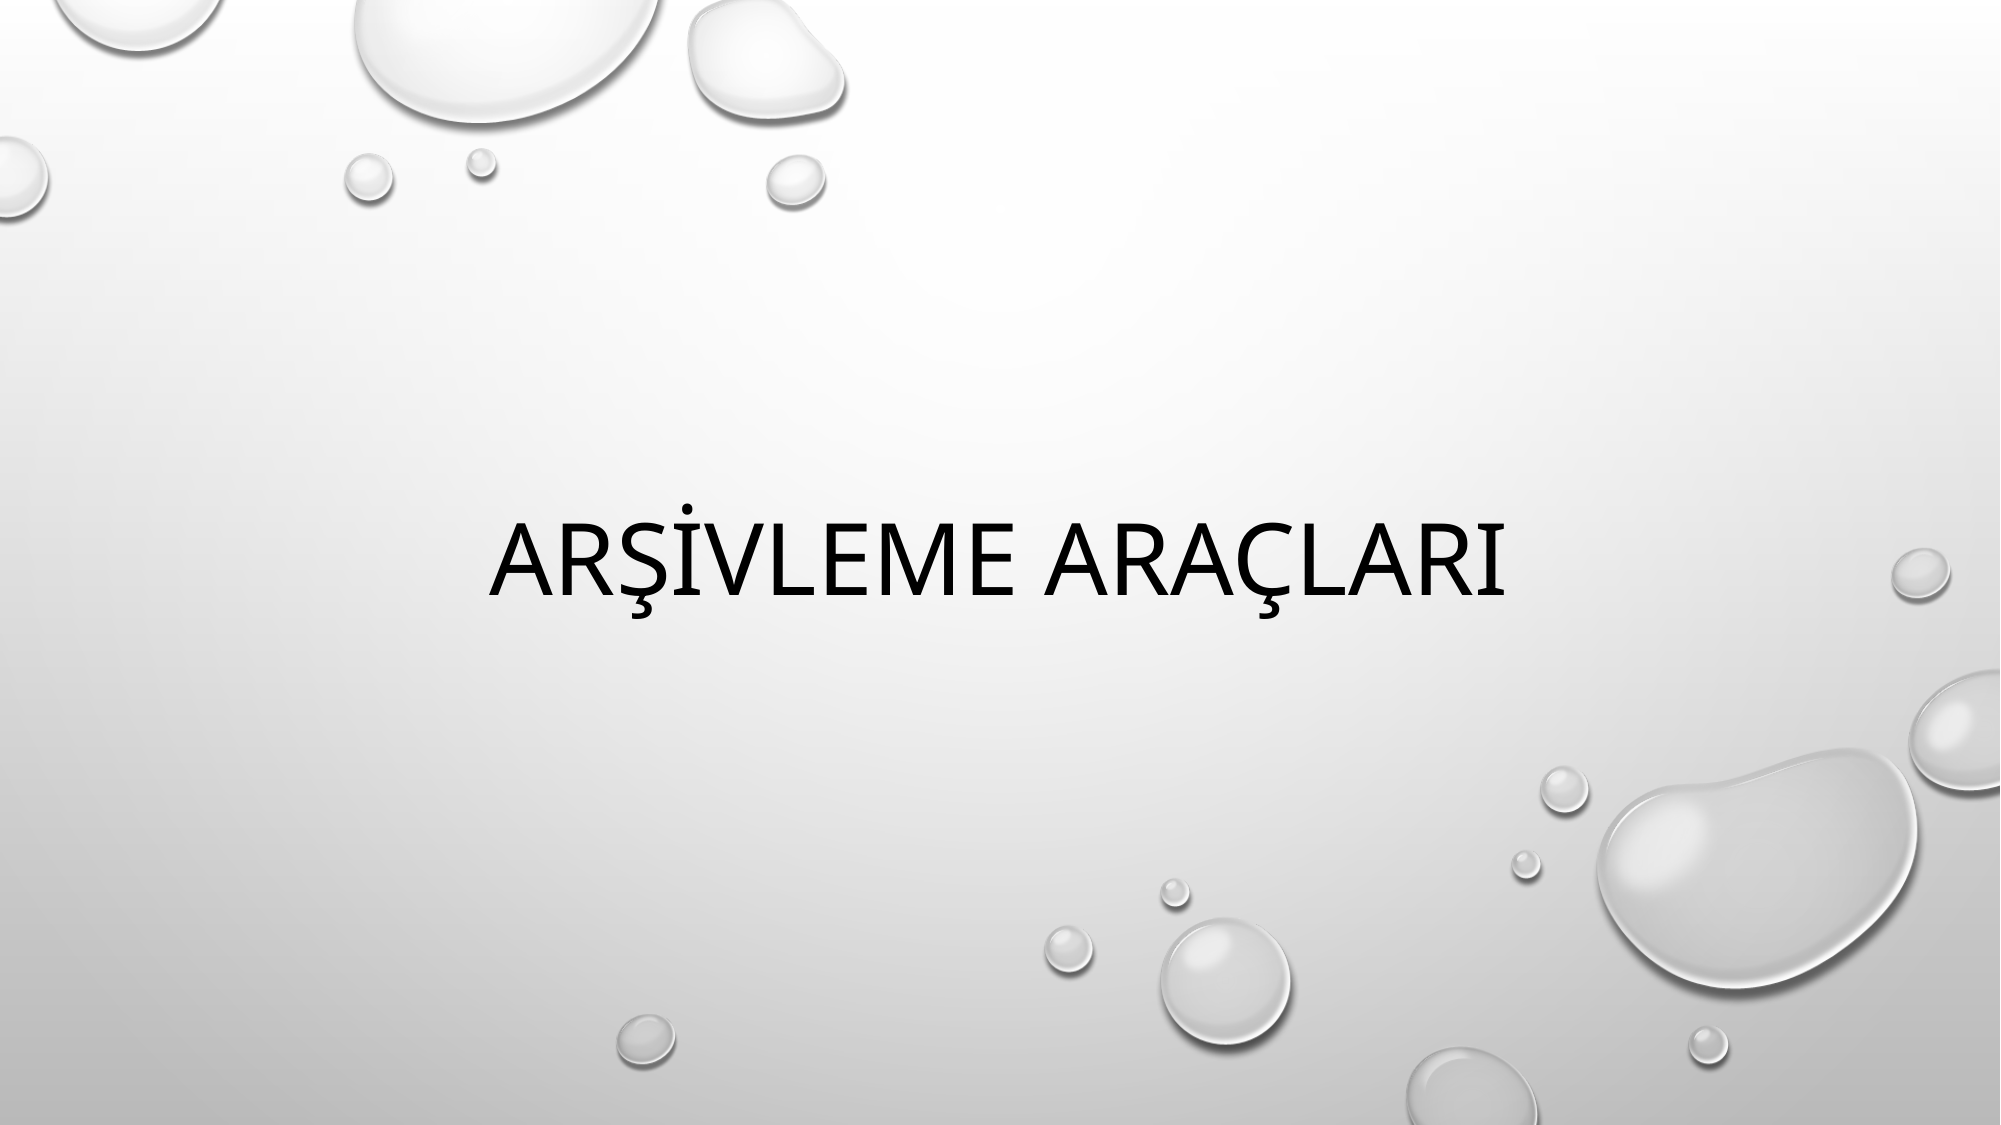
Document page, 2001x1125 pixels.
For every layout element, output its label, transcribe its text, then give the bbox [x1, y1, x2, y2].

picture [0, 0, 2000, 1125]
title ARŞİVLEME araçları [287, 213, 1713, 625]
